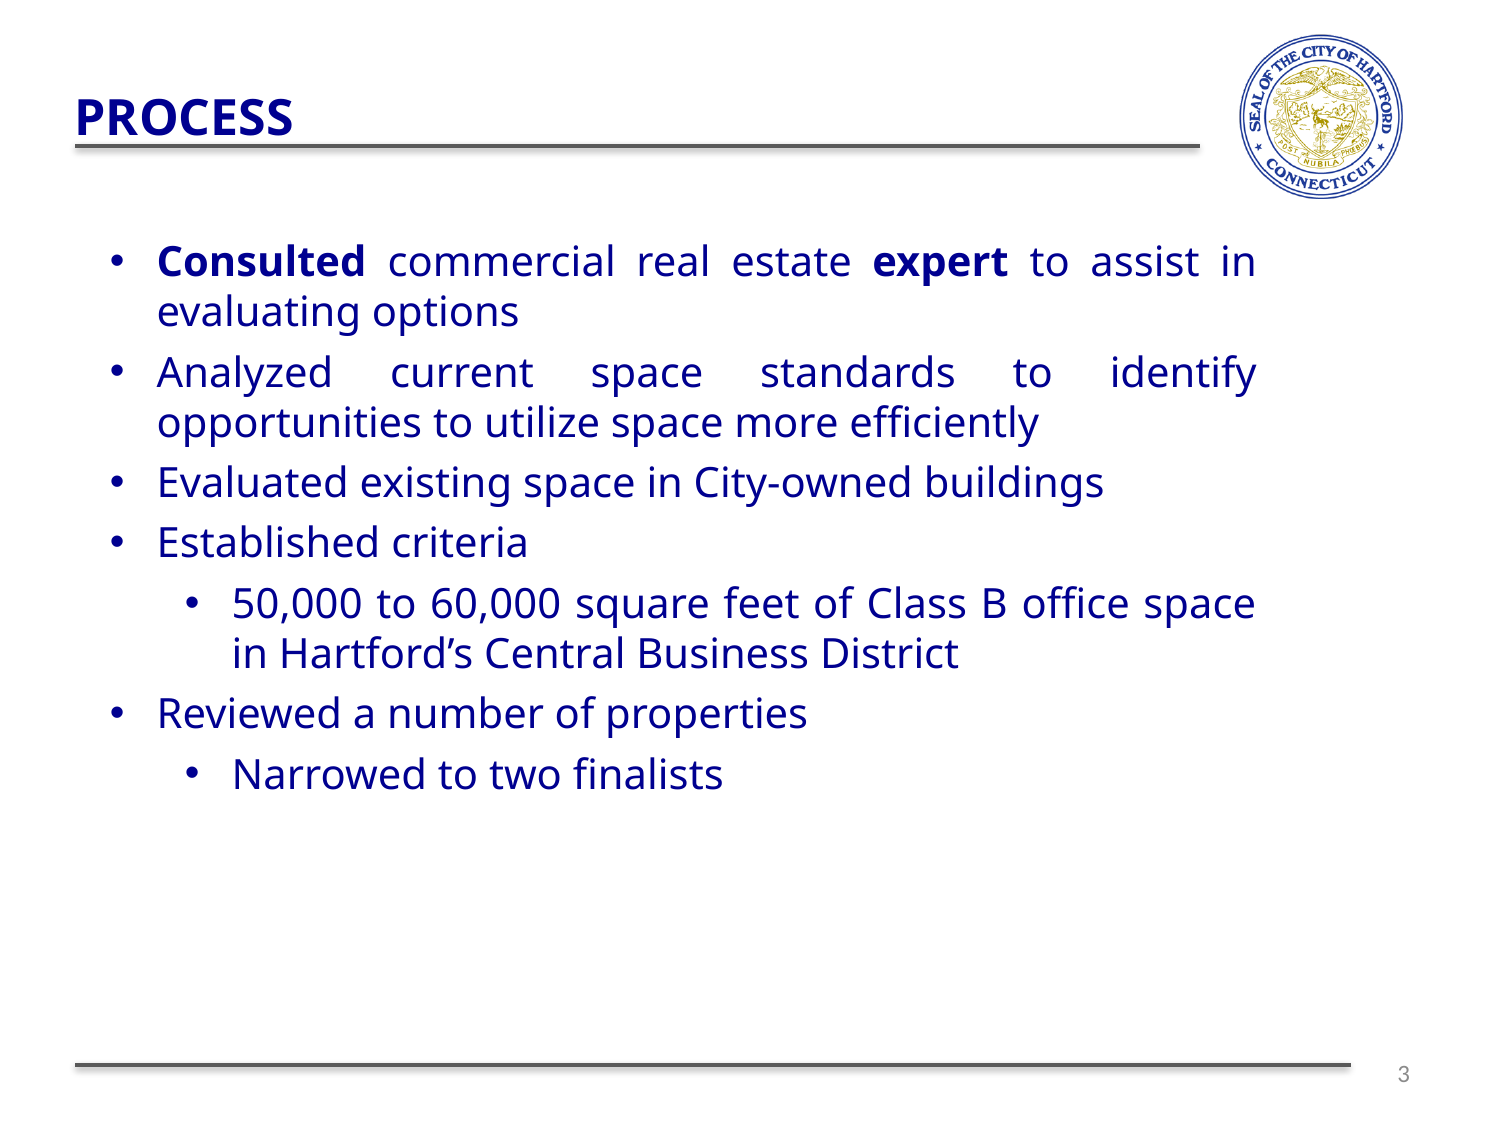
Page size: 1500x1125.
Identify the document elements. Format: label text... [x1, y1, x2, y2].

slide_number 3 [1074, 1042, 1425, 1103]
text_box Consulted commercial real estate expert to assist in evaluating options Analyzed current space standards to identify opportunities to utilize space more efficiently Evaluated existing space in City-owned buildings Established criteria 50,000 to 60,000 square feet of Class B office space in Hartford’s Central Business District Reviewed a number of properties Narrowed to two finalists [95, 227, 1272, 805]
text_box PROCESS [59, 28, 1410, 154]
picture [1236, 32, 1405, 201]
